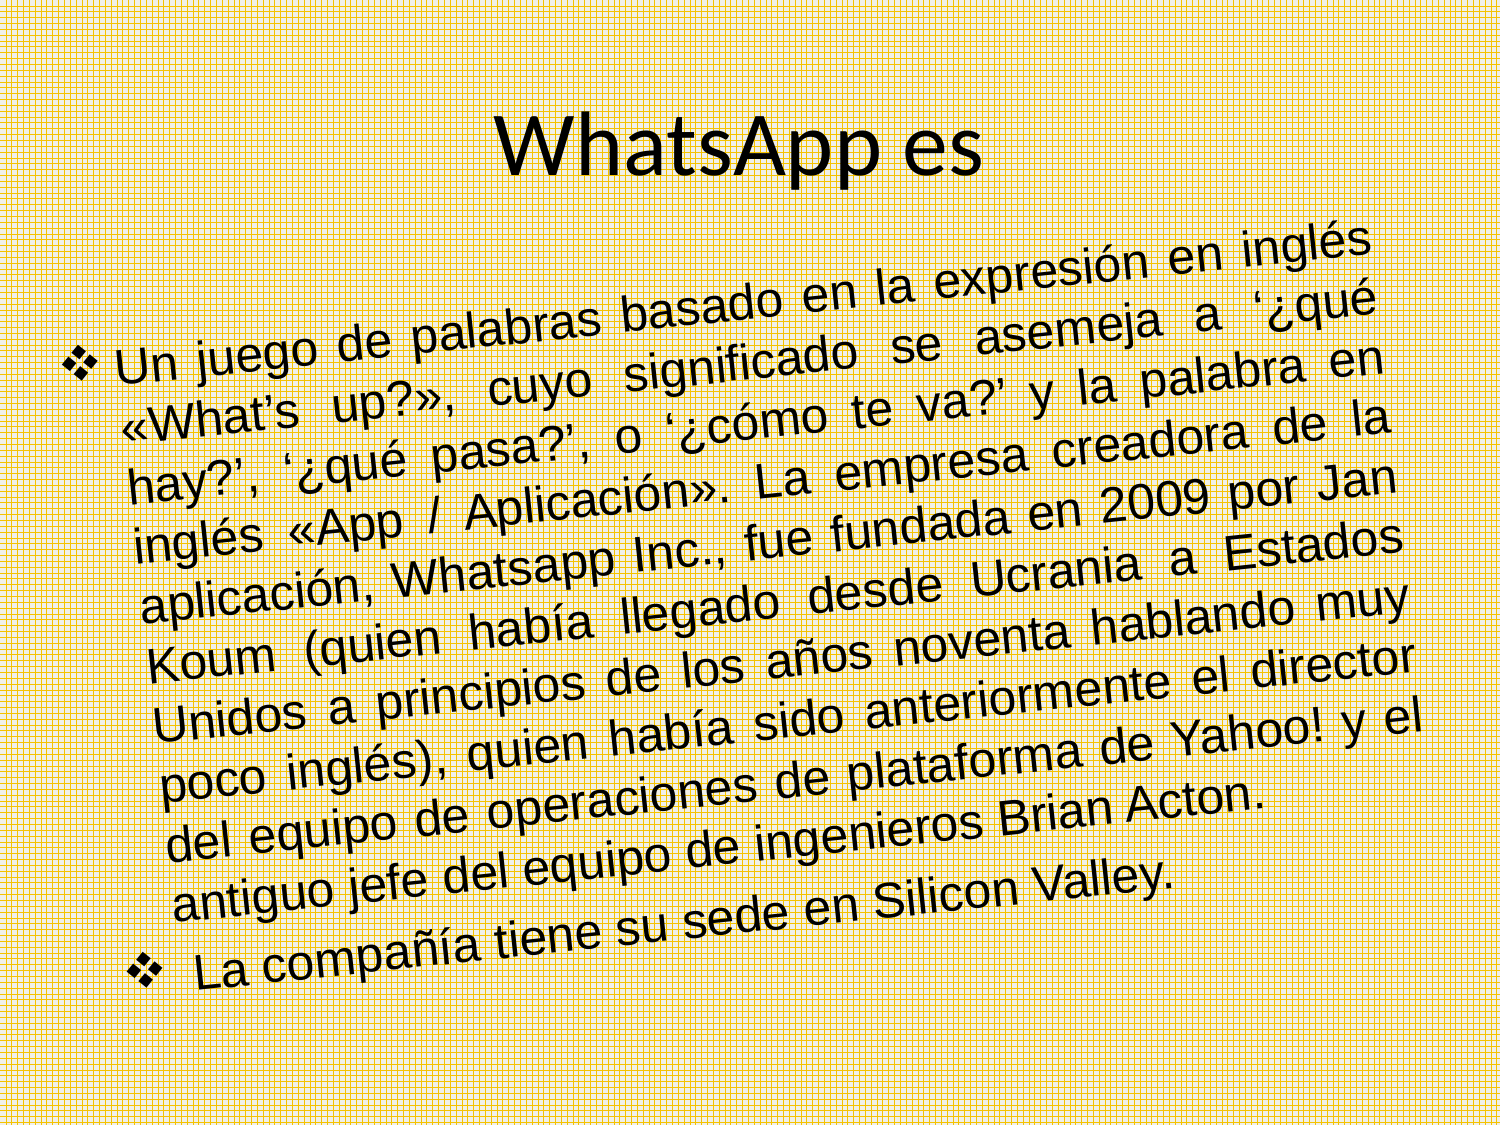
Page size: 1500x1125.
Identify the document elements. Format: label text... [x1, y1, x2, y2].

title WhatsApp es [75, 45, 1425, 233]
list Un juego de palabras basado en la expresión en inglés «What’s up?», cuyo significado se asemeja a ‘¿qué hay?’, ‘¿qué pasa?’, o ‘¿cómo te va?’ y la palabra en inglés «App / Aplicación». La empresa creadora de la aplicación, Whatsapp Inc., fue fundada en 2009 por Jan Koum (quien había llegado desde Ucrania a Estados Unidos a principios de los años noventa hablando muy poco inglés), quien había sido anteriormente el director del equipo de operaciones de plataforma de Yahoo! y el antiguo jefe del equipo de ingenieros Brian Acton. La compañía tiene su sede en Silicon Valley. [39, 192, 1461, 1075]
